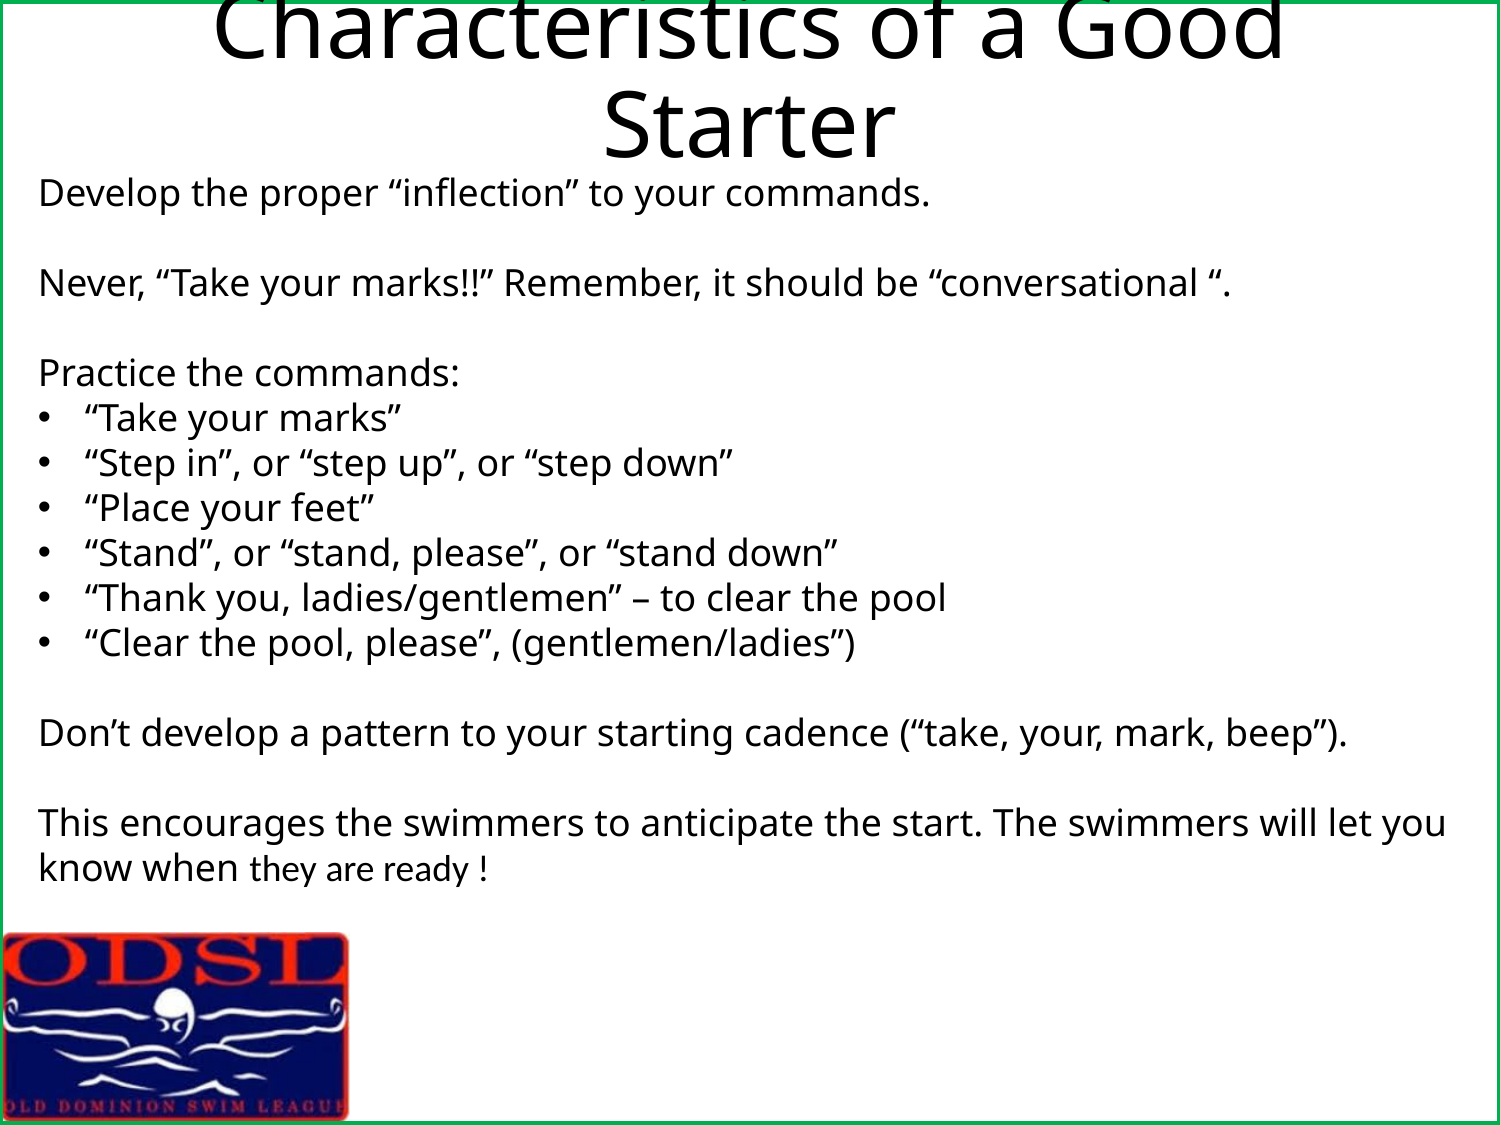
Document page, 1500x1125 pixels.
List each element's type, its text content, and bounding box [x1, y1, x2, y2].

text_box Develop the proper “inflection” to your commands. Never, “Take your marks!!” Remember, it should be “conversational “. Practice the commands: “Take your marks” “Step in”, or “step up”, or “step down” “Place your feet” “Stand”, or “stand, please”, or “stand down” “Thank you, ladies/gentlemen” – to clear the pool “Clear the pool, please”, (gentlemen/ladies”) Don’t develop a pattern to your starting cadence (“take, your, mark, beep”). This encourages the swimmers to anticipate the start. The swimmers will let you know when they are ready ! [23, 161, 1500, 897]
picture [3, 932, 350, 1121]
title Characteristics of a Good Starter [103, 0, 1397, 161]
